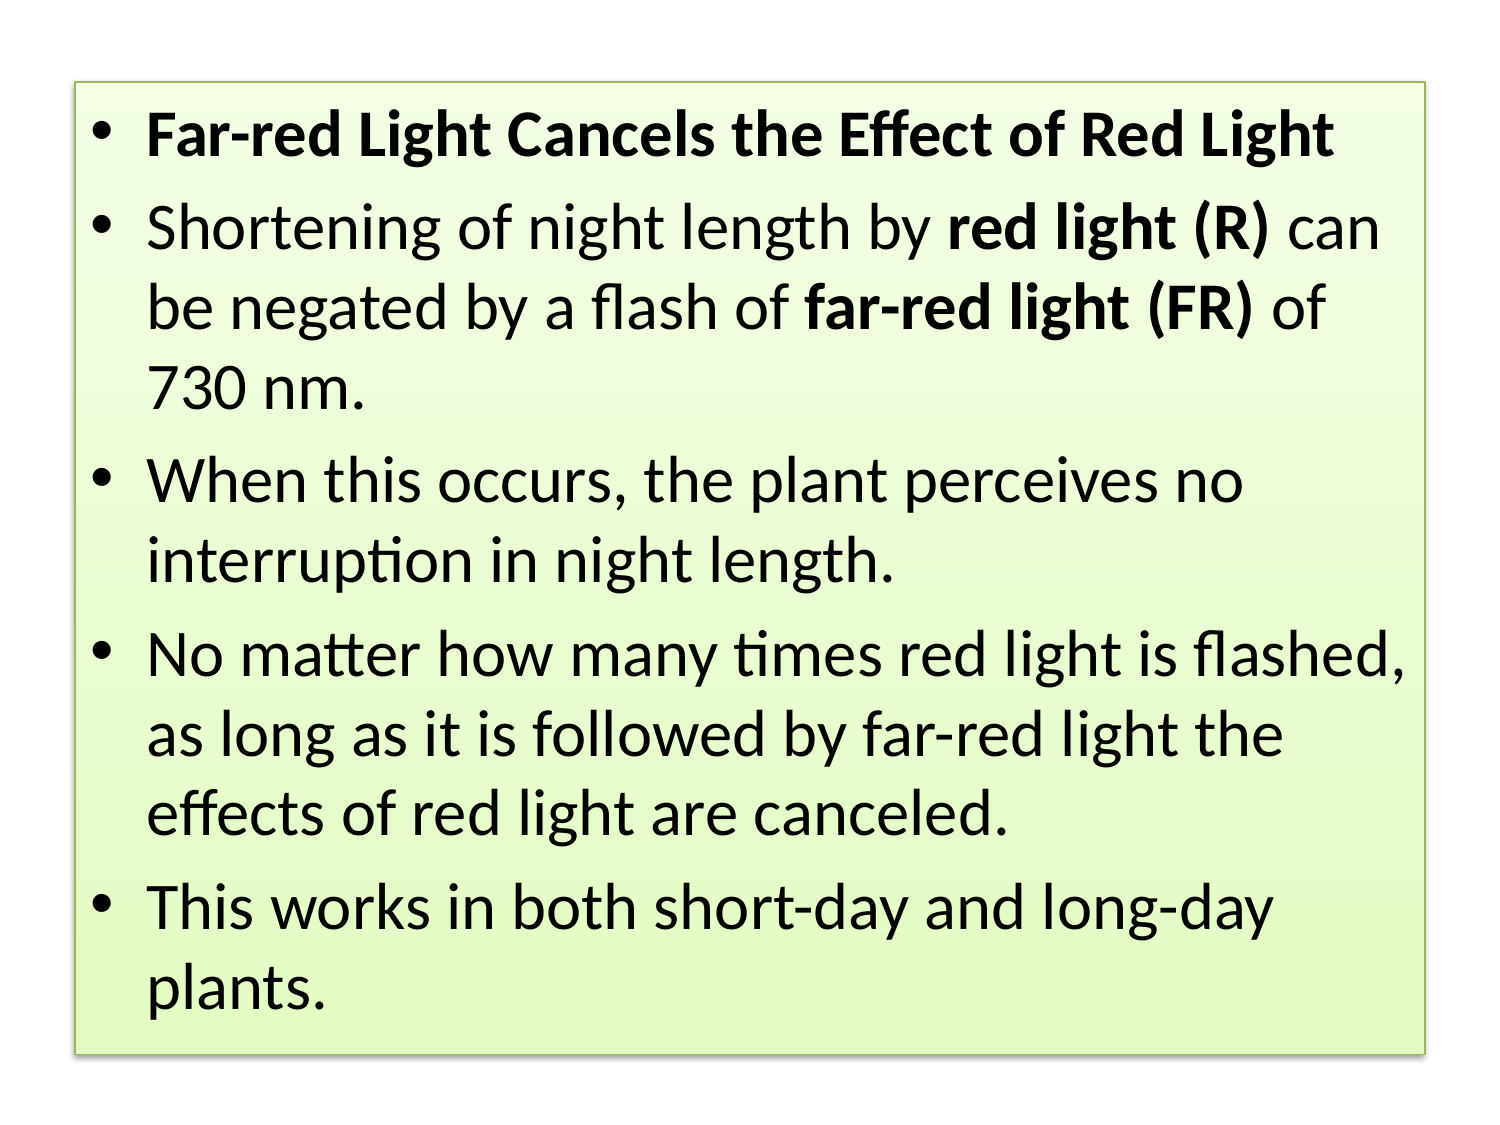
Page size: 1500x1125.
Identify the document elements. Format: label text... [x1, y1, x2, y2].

list Far-red Light Cancels the Effect of Red Light Shortening of night length by red light (R) can be negated by a flash of far-red light (FR) of 730 nm. When this occurs, the plant perceives no interruption in night length. No matter how many times red light is flashed, as long as it is followed by far-red light the effects of red light are canceled. This works in both short-day and long-day plants. [74, 81, 1426, 1055]
